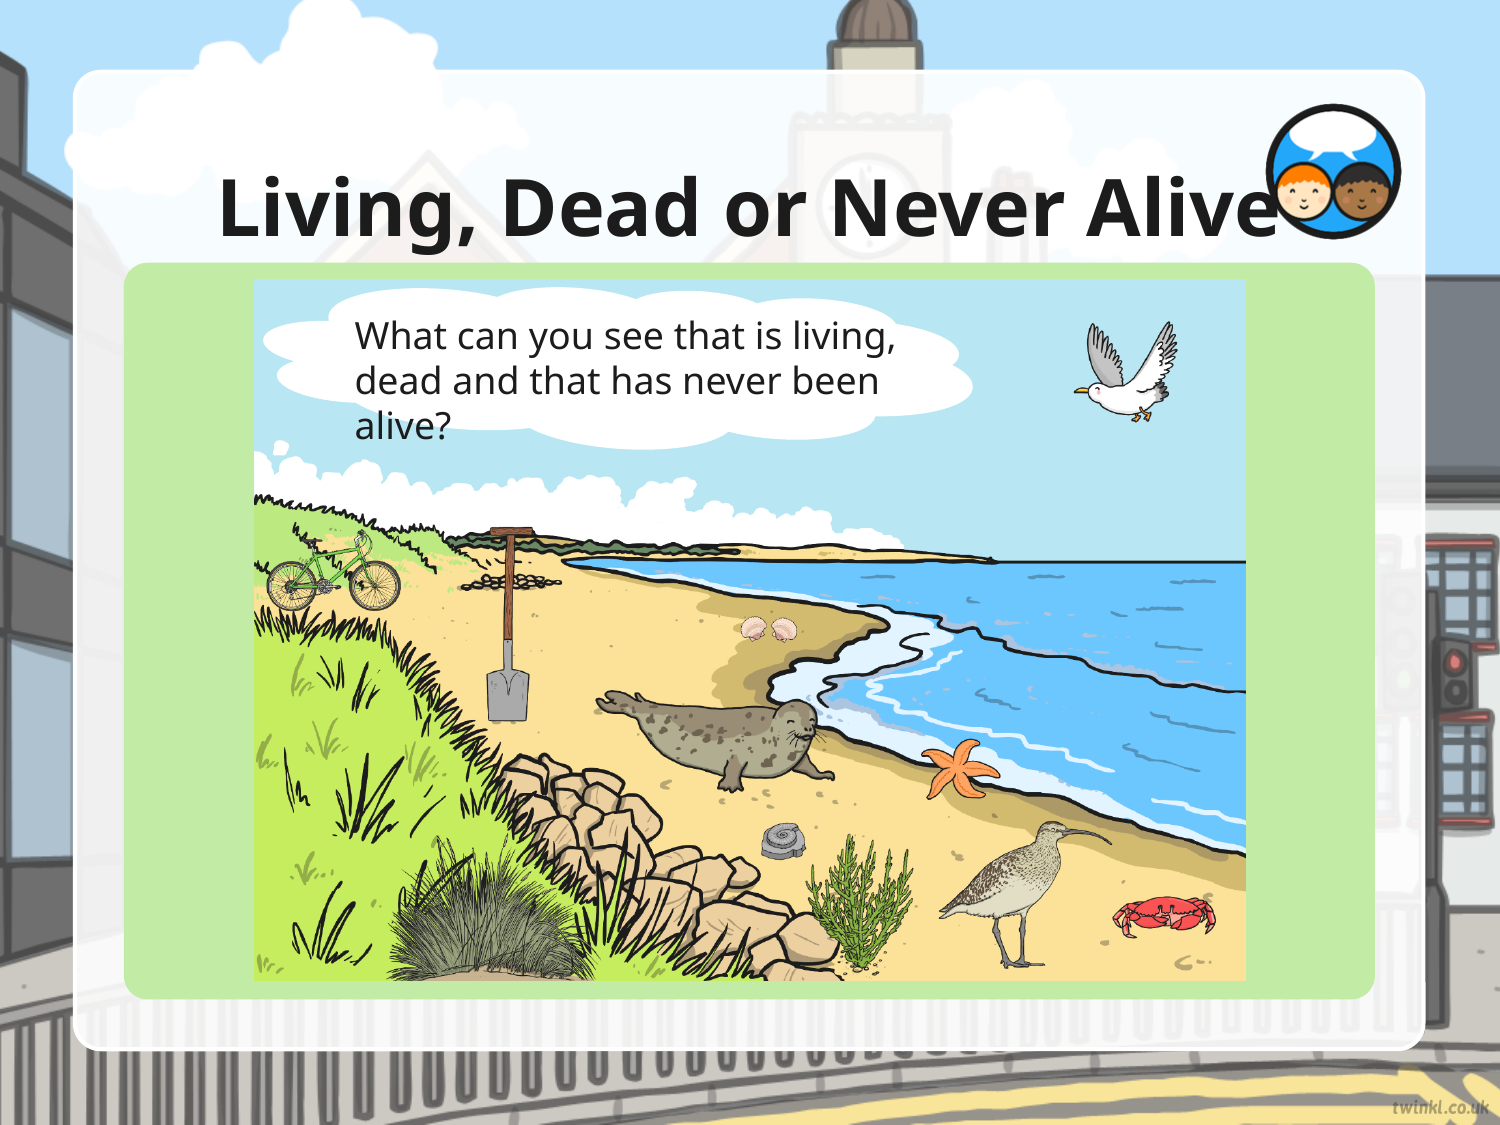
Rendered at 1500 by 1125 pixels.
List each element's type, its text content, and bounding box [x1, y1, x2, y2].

title Living, Dead or Never Alive [75, 79, 1424, 342]
picture [0, 0, 1500, 1125]
text_box [122, 342, 1376, 1001]
